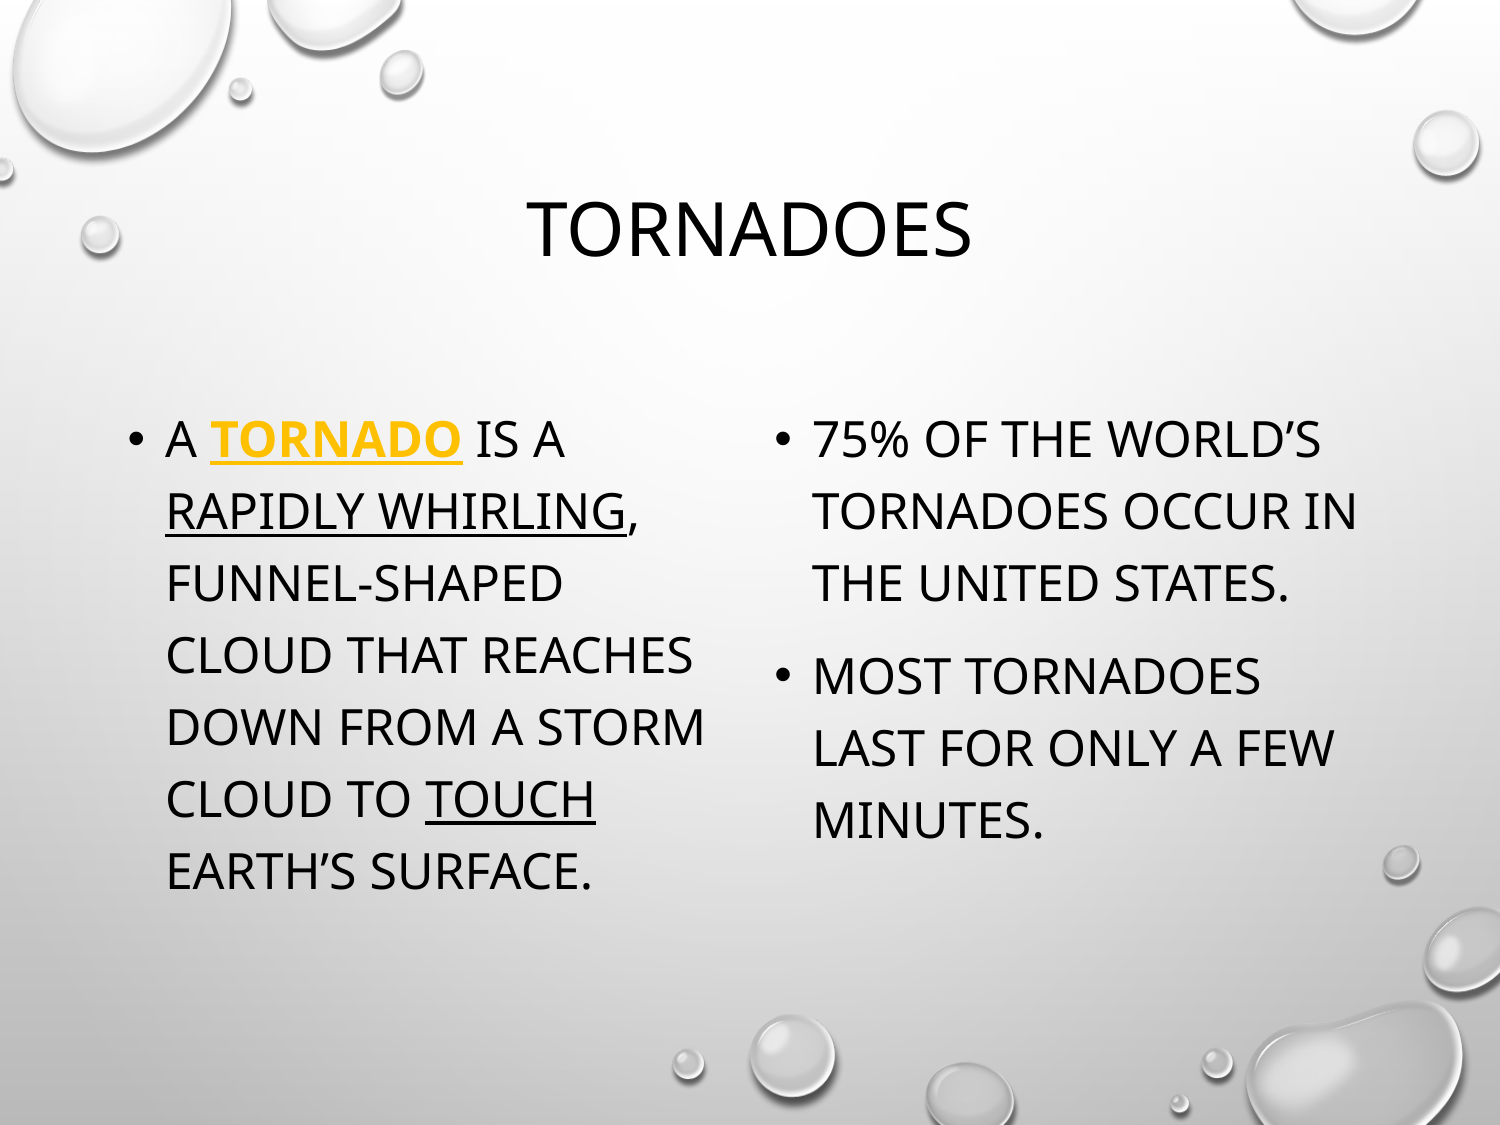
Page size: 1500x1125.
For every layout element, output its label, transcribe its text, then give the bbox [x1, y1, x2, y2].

picture [0, 0, 1500, 1125]
list A tornado is a rapidly whirling, funnel-shaped cloud that reaches down from a storm cloud to touch Earth’s surface. [112, 388, 741, 950]
title Tornadoes [112, 101, 1388, 364]
list 75% of the world’s tornadoes occur in the United states. Most tornadoes last for only a few minutes. [759, 388, 1388, 950]
